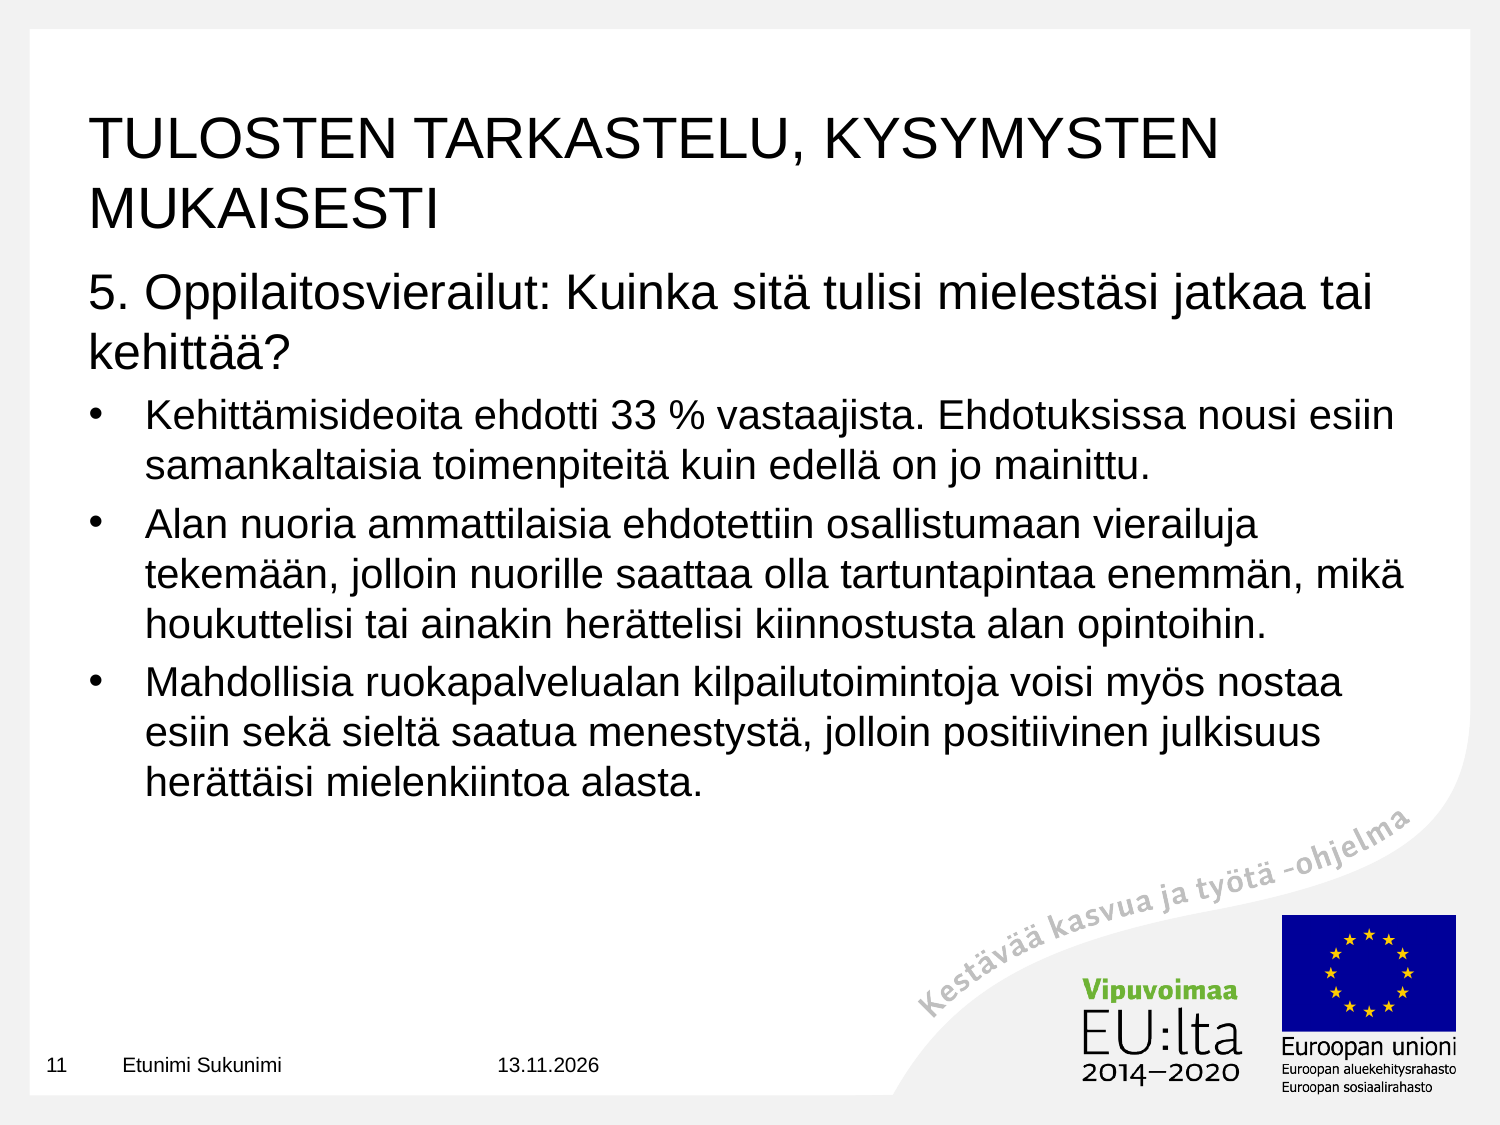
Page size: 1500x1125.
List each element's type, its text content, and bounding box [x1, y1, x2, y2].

title TULOSTEN TARKASTELU, KYSYMYSTEN MUKAISESTI [88, 100, 1412, 248]
list 5. Oppilaitosvierailut: Kuinka sitä tulisi mielestäsi jatkaa tai kehittää? Kehittämisideoita ehdotti 33 % vastaajista. Ehdotuksissa nousi esiin samankaltaisia toimenpiteitä kuin edellä on jo mainittu. Alan nuoria ammattilaisia ehdotettiin osallistumaan vierailuja tekemään, jolloin nuorille saattaa olla tartuntapintaa enemmän, mikä houkuttelisi tai ainakin herättelisi kiinnostusta alan opintoihin. Mahdollisia ruokapalvelualan kilpailutoimintoja voisi myös nostaa esiin sekä sieltä saatua menestystä, jolloin positiivinen julkisuus herättäisi mielenkiintoa alasta. [88, 259, 1412, 939]
slide_number 11 [31, 1035, 102, 1094]
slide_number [437, 1035, 615, 1094]
footer Etunimi Sukunimi [107, 1035, 433, 1094]
picture [0, 0, 1500, 1125]
